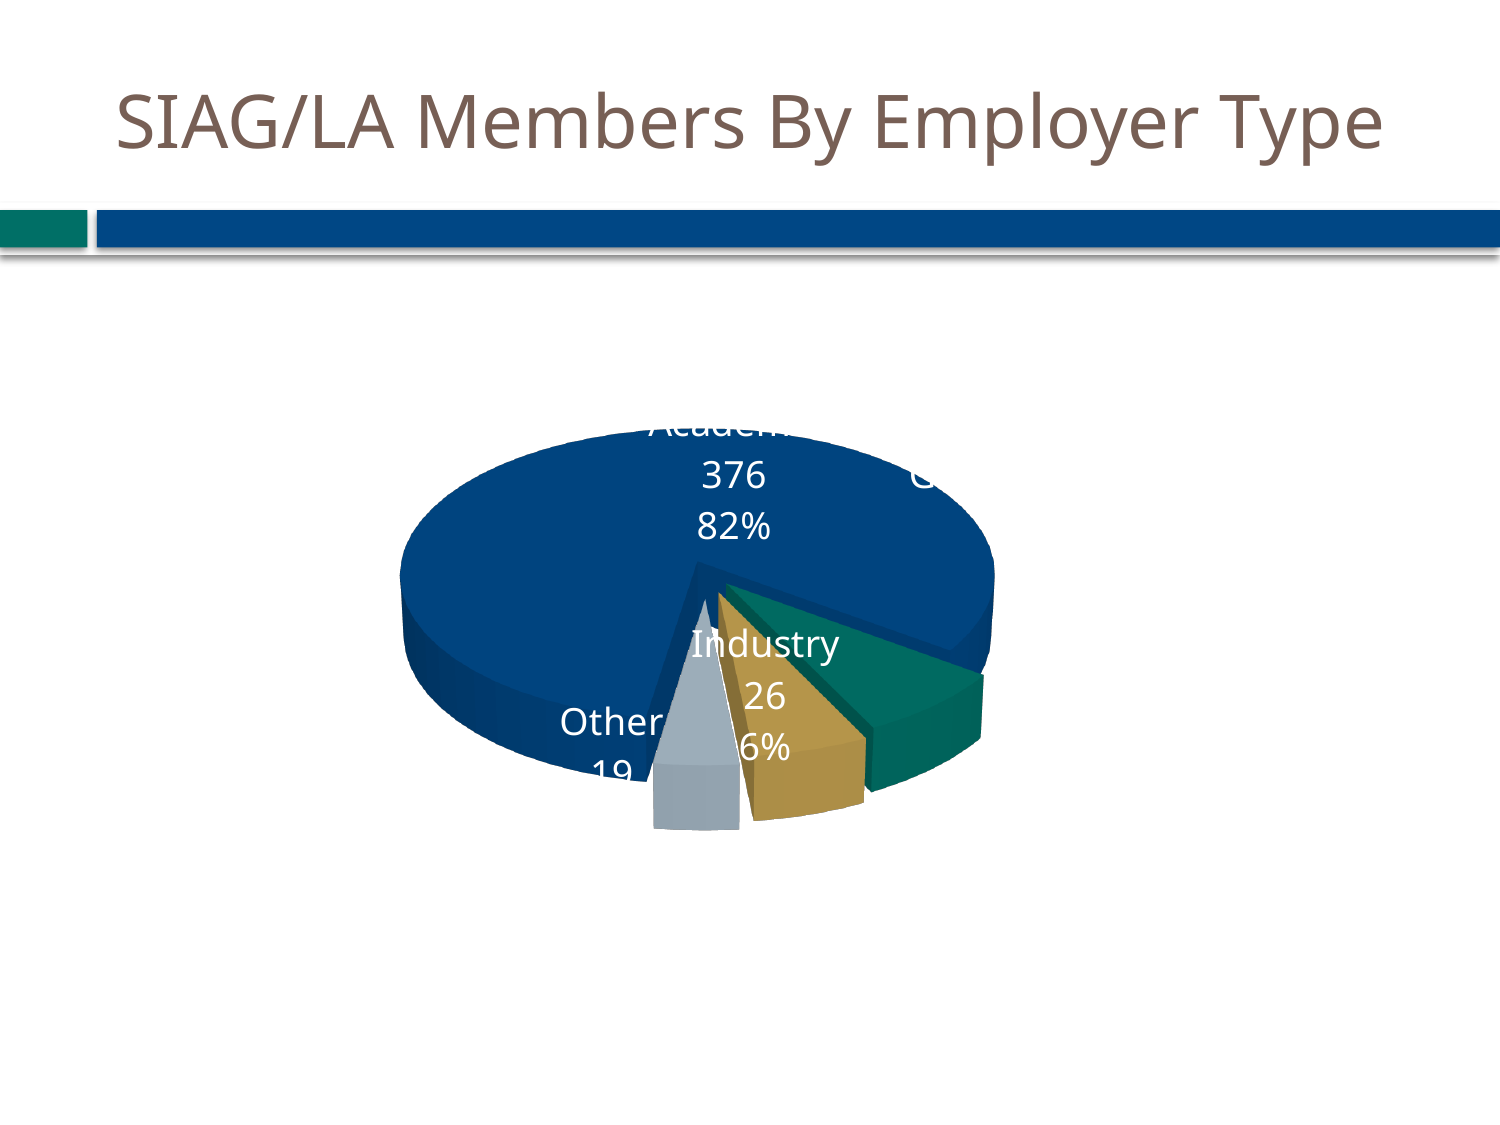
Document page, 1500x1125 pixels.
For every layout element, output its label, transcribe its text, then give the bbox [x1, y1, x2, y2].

title SIAG/LA Members By Employer Type [100, 37, 1438, 200]
chart [87, 262, 1426, 1001]
